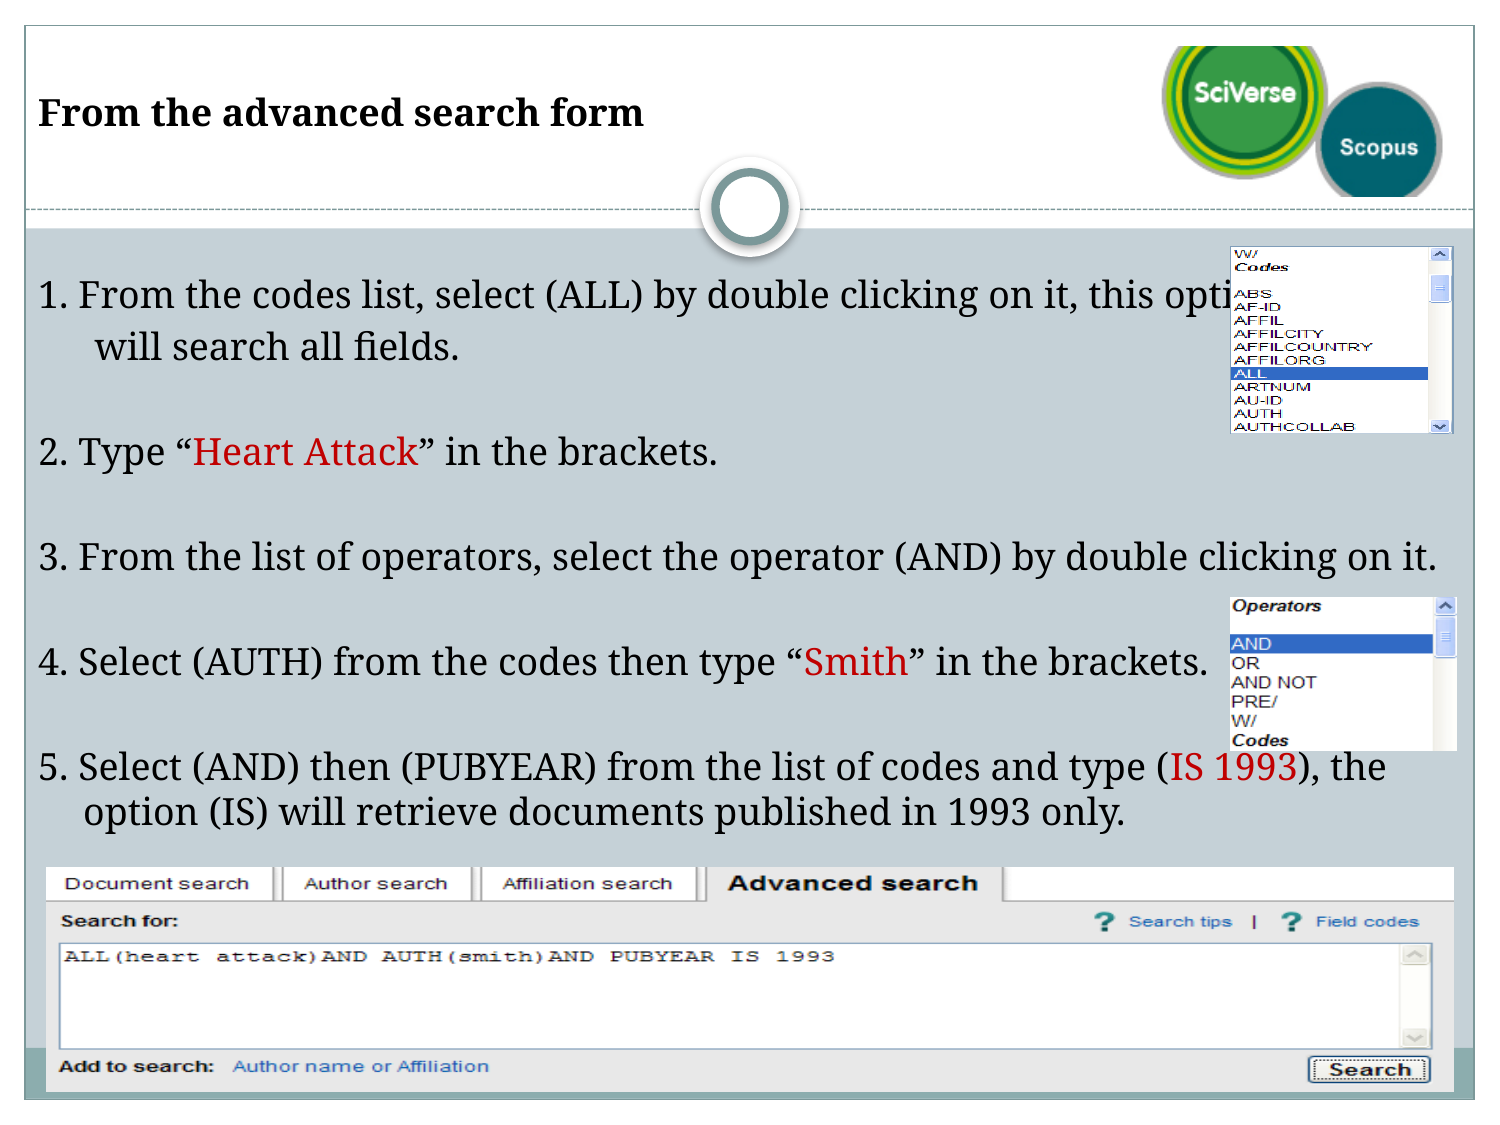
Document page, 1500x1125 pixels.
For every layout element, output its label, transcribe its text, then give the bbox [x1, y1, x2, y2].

title From the advanced search form [23, 23, 1477, 200]
picture [1148, 46, 1460, 198]
list 1. From the codes list, select (ALL) by double clicking on it, this option will search all fields. 2. Type “Heart Attack” in the brackets. 3. From the list of operators, select the operator (AND) by double clicking on it. 4. Select (AUTH) from the codes then type “Smith” in the brackets. 5. Select (AND) then (PUBYEAR) from the list of codes and type (IS 1993), the option (IS) will retrieve documents published in 1993 only. [23, 210, 1477, 1102]
picture [46, 866, 1454, 1092]
picture [1230, 597, 1457, 751]
picture [1230, 245, 1454, 434]
